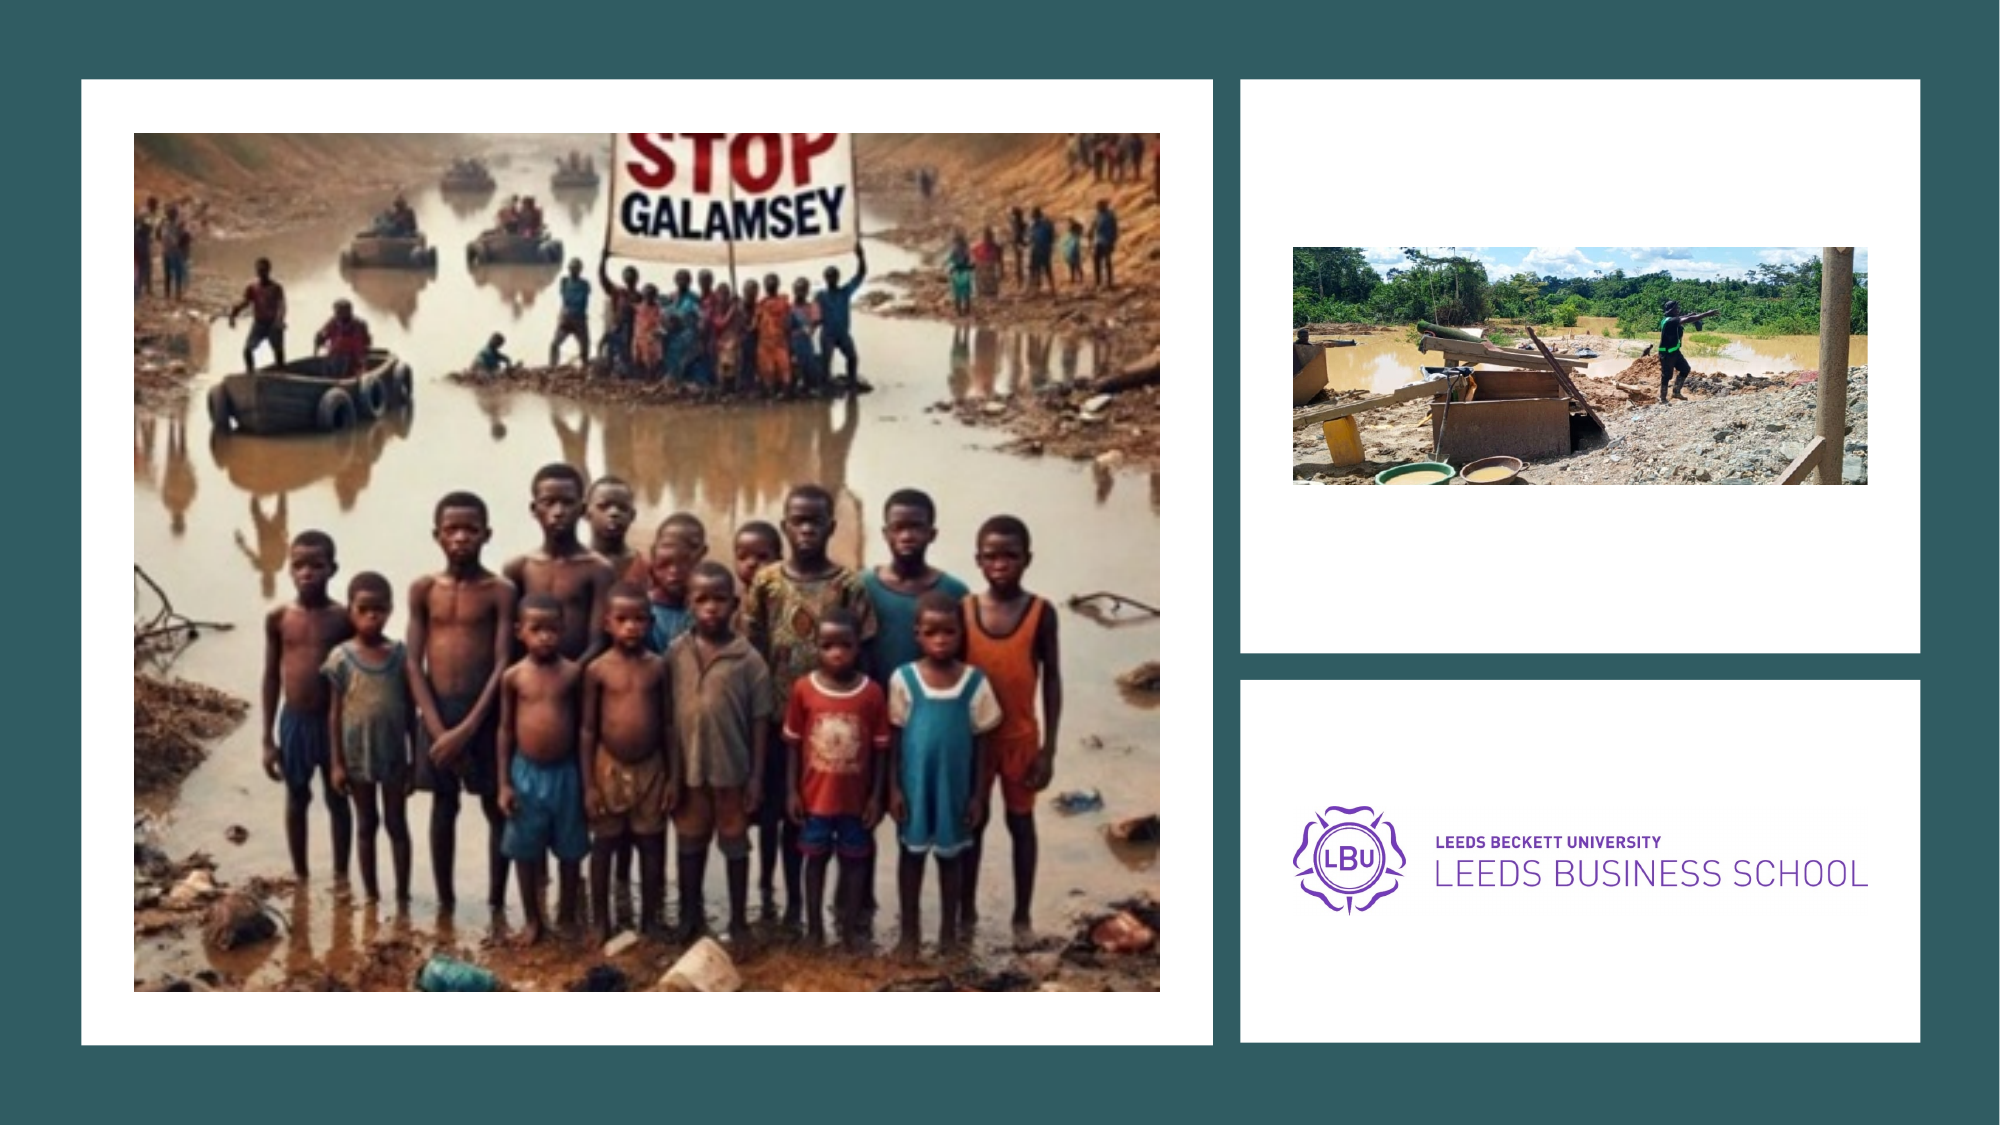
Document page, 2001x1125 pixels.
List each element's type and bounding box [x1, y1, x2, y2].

text_box [80, 78, 1214, 1046]
picture [1293, 247, 1868, 485]
text_box [0, 0, 2000, 1125]
picture [134, 133, 1160, 992]
text_box [1239, 679, 1922, 1044]
text_box [1239, 78, 1922, 654]
list [1293, 806, 1868, 916]
